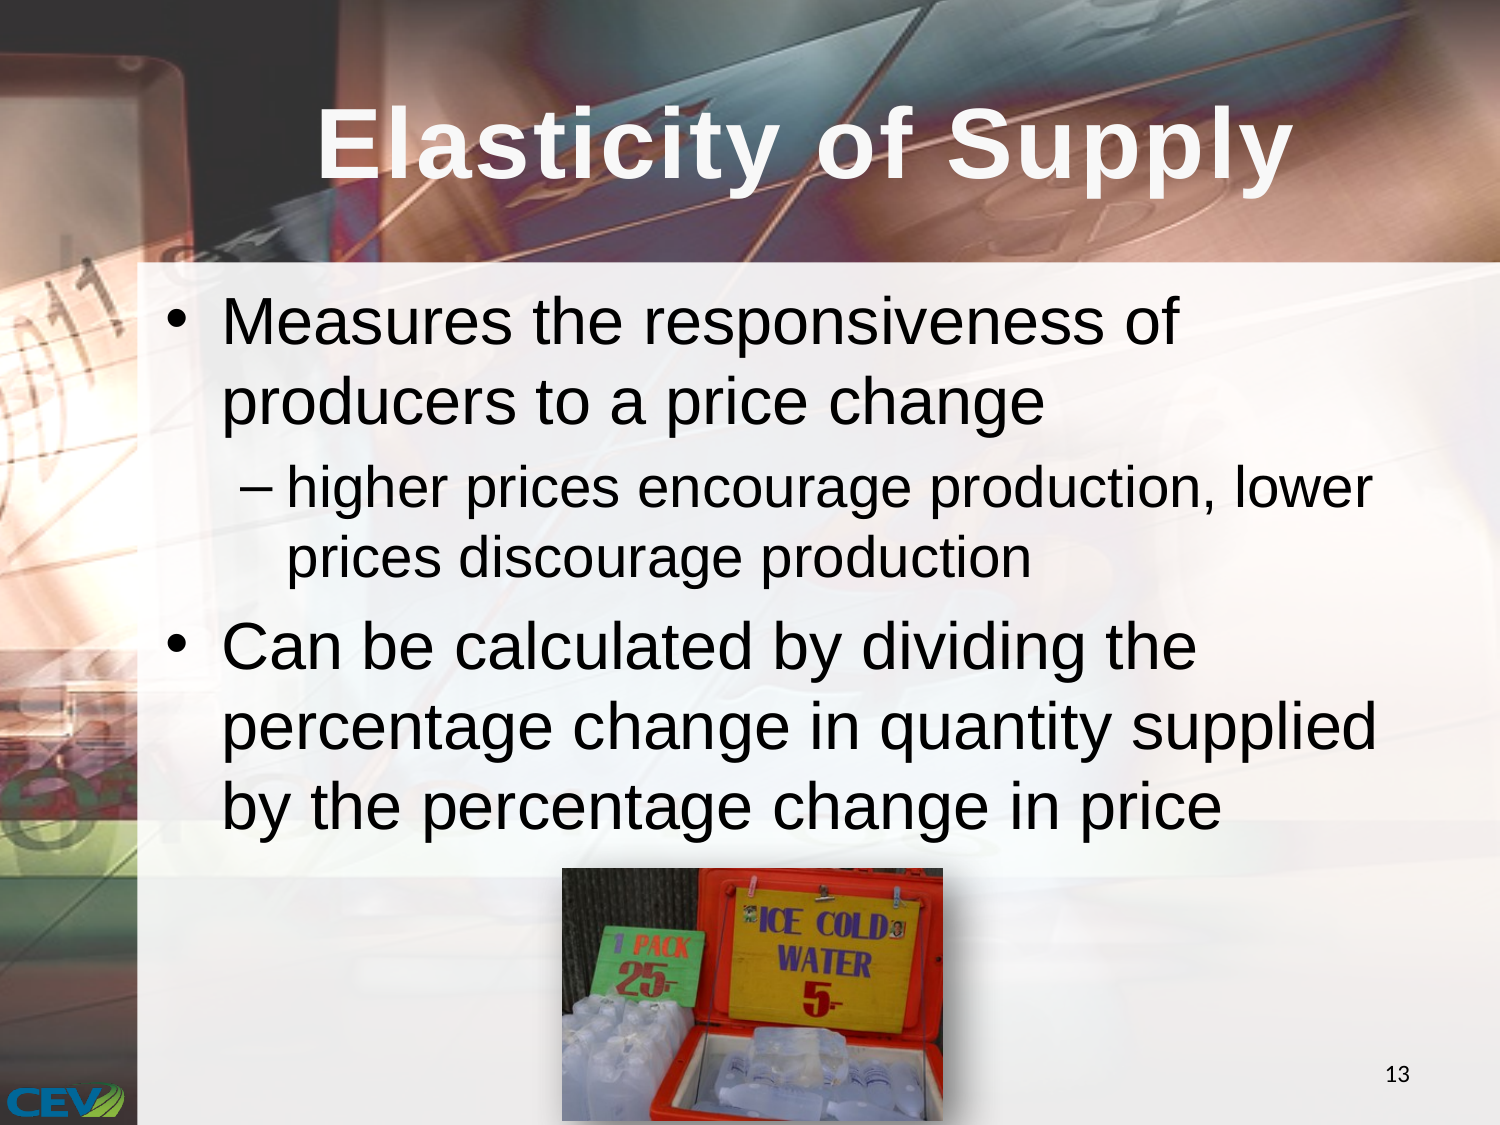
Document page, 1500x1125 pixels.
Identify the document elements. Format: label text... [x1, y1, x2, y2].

title Elasticity of Supply [150, 45, 1463, 233]
slide_number 13 [1074, 1042, 1425, 1103]
list Measures the responsiveness of producers to a price change higher prices encourage production, lower prices discourage production Can be calculated by dividing the percentage change in quantity supplied by the percentage change in price [150, 270, 1463, 1013]
picture [562, 867, 943, 1122]
picture [0, 1079, 127, 1123]
